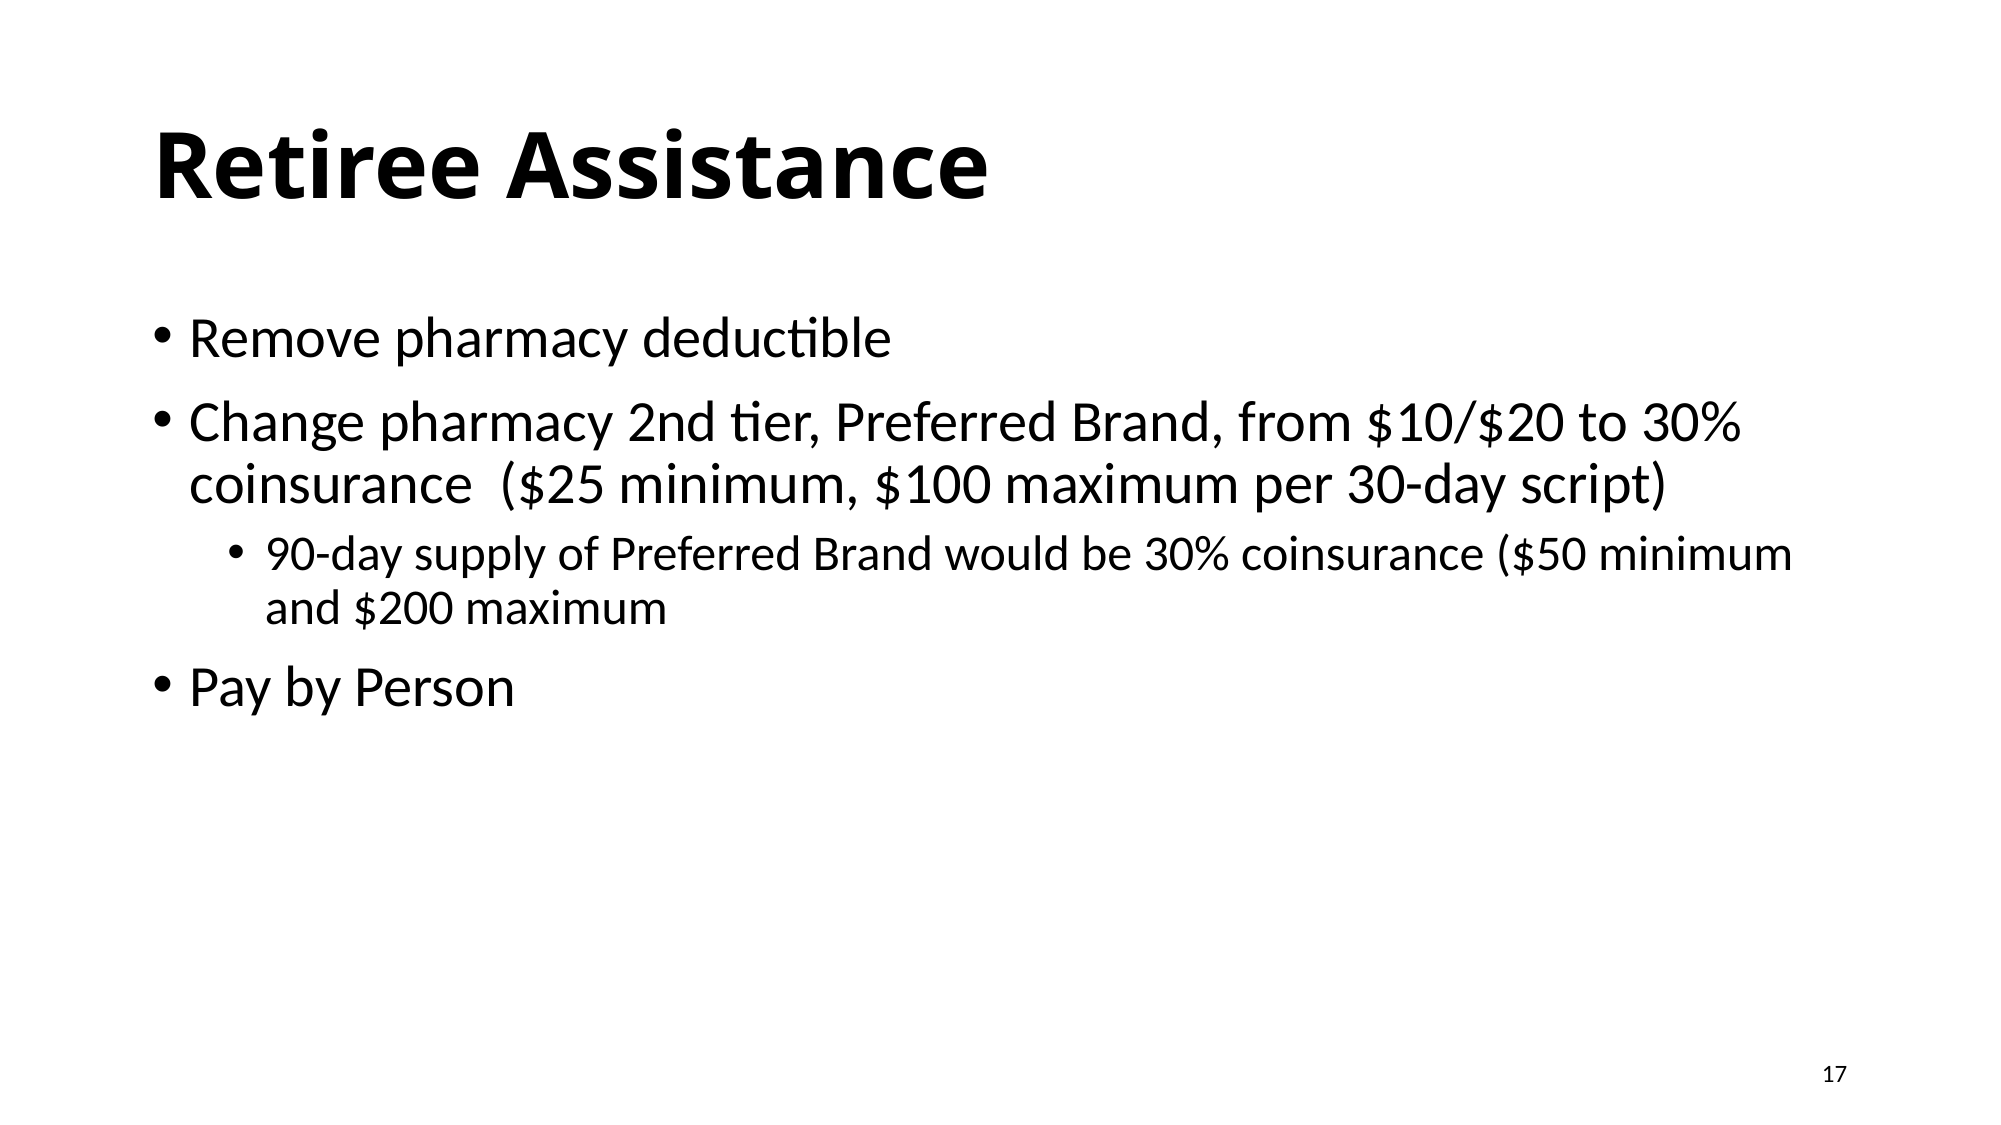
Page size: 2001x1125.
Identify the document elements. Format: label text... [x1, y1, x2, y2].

slide_number 17 [1412, 1042, 1863, 1103]
title Retiree Assistance [137, 59, 1863, 278]
list Remove pharmacy deductible Change pharmacy 2nd tier, Preferred Brand, from $10/$20 to 30% coinsurance ($25 minimum, $100 maximum per 30-day script) 90-day supply of Preferred Brand would be 30% coinsurance ($50 minimum and $200 maximum Pay by Person [137, 299, 1863, 1014]
